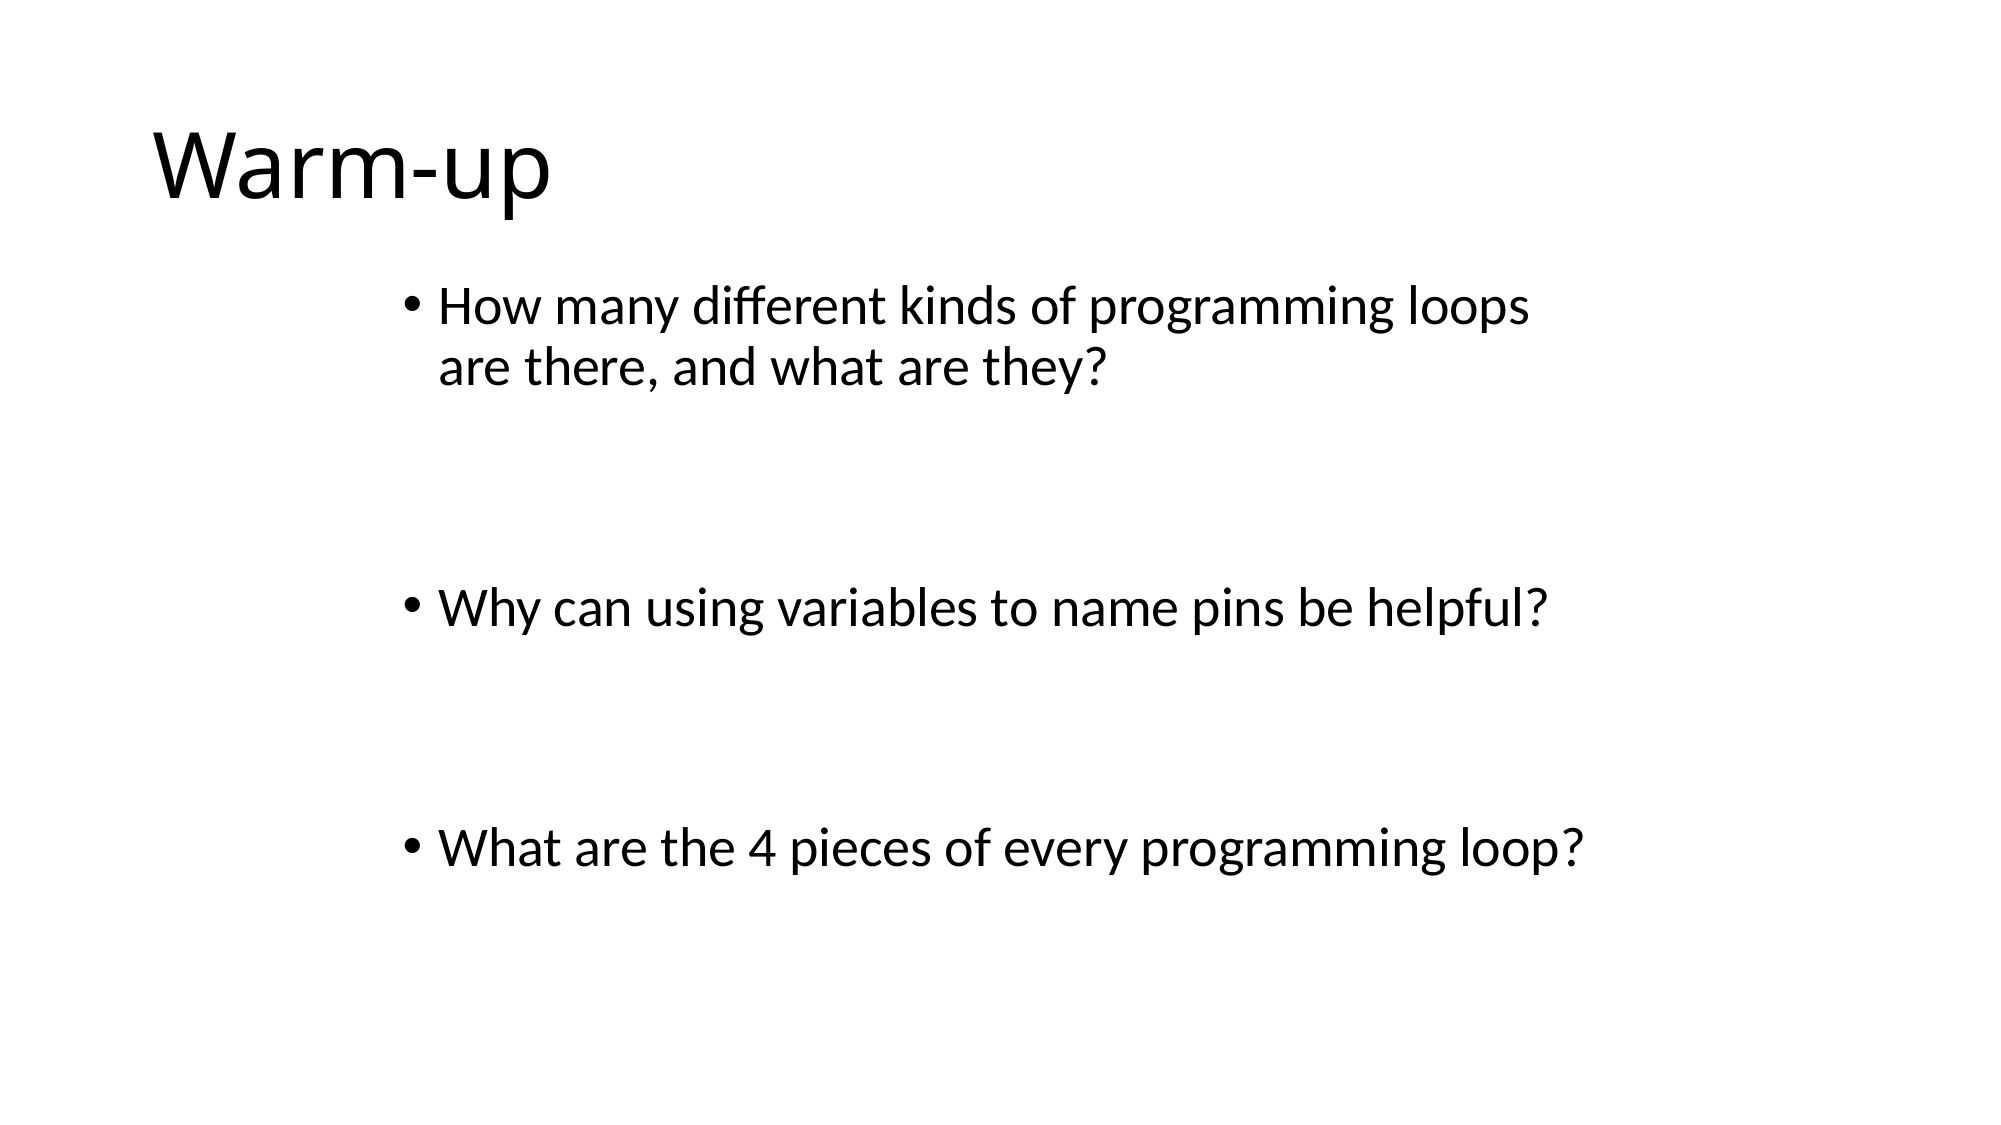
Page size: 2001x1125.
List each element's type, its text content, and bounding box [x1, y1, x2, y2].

title Warm-up [137, 59, 1863, 278]
list How many different kinds of programming loops are there, and what are they? Why can using variables to name pins be helpful? What are the 4 pieces of every programming loop? [387, 269, 1613, 983]
